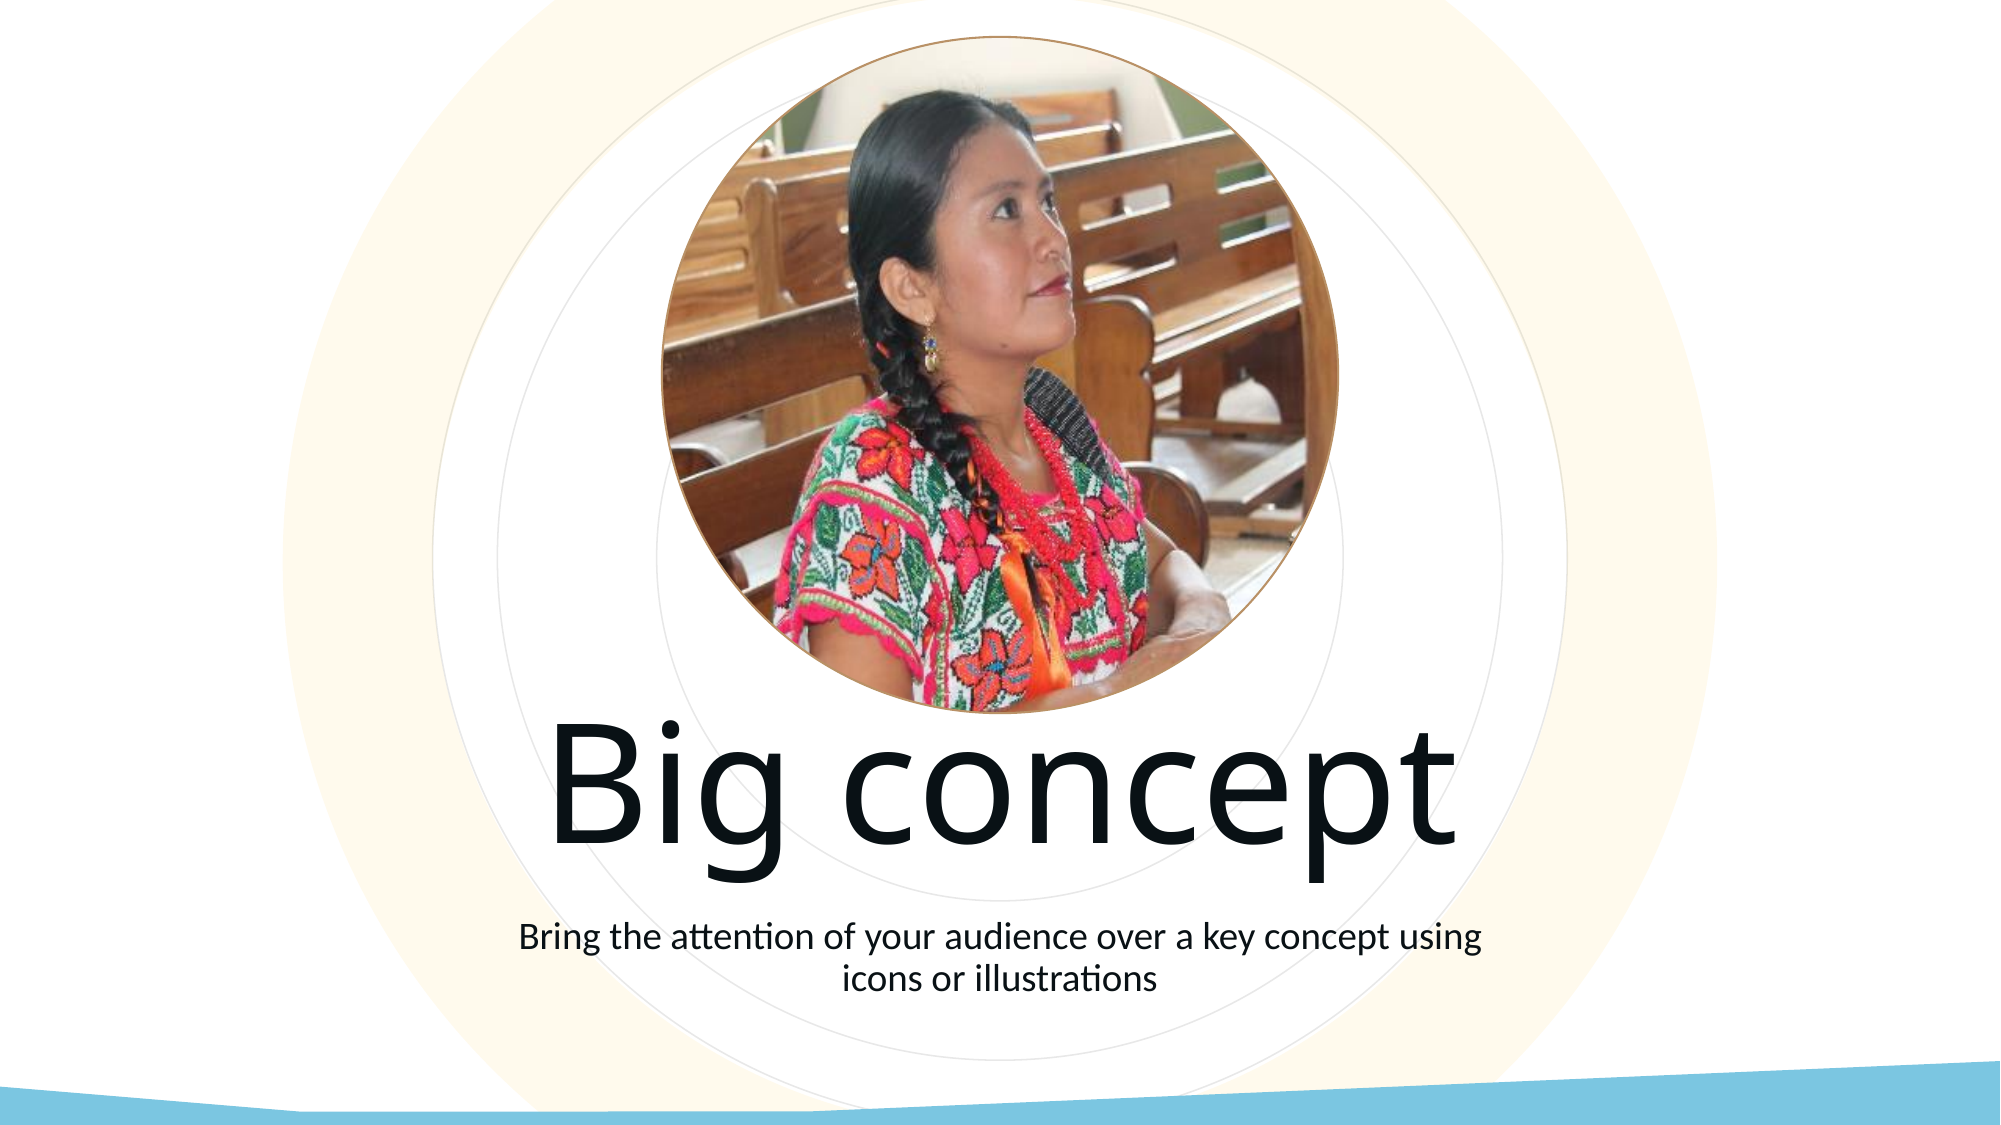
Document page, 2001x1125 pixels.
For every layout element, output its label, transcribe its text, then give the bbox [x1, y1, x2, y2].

title Big concept [457, 646, 1543, 896]
text_box [660, 35, 1340, 715]
text_box [0, 1061, 2000, 1125]
subtitle Bring the attention of your audience over a key concept using icons or illustrations [457, 896, 1543, 1068]
